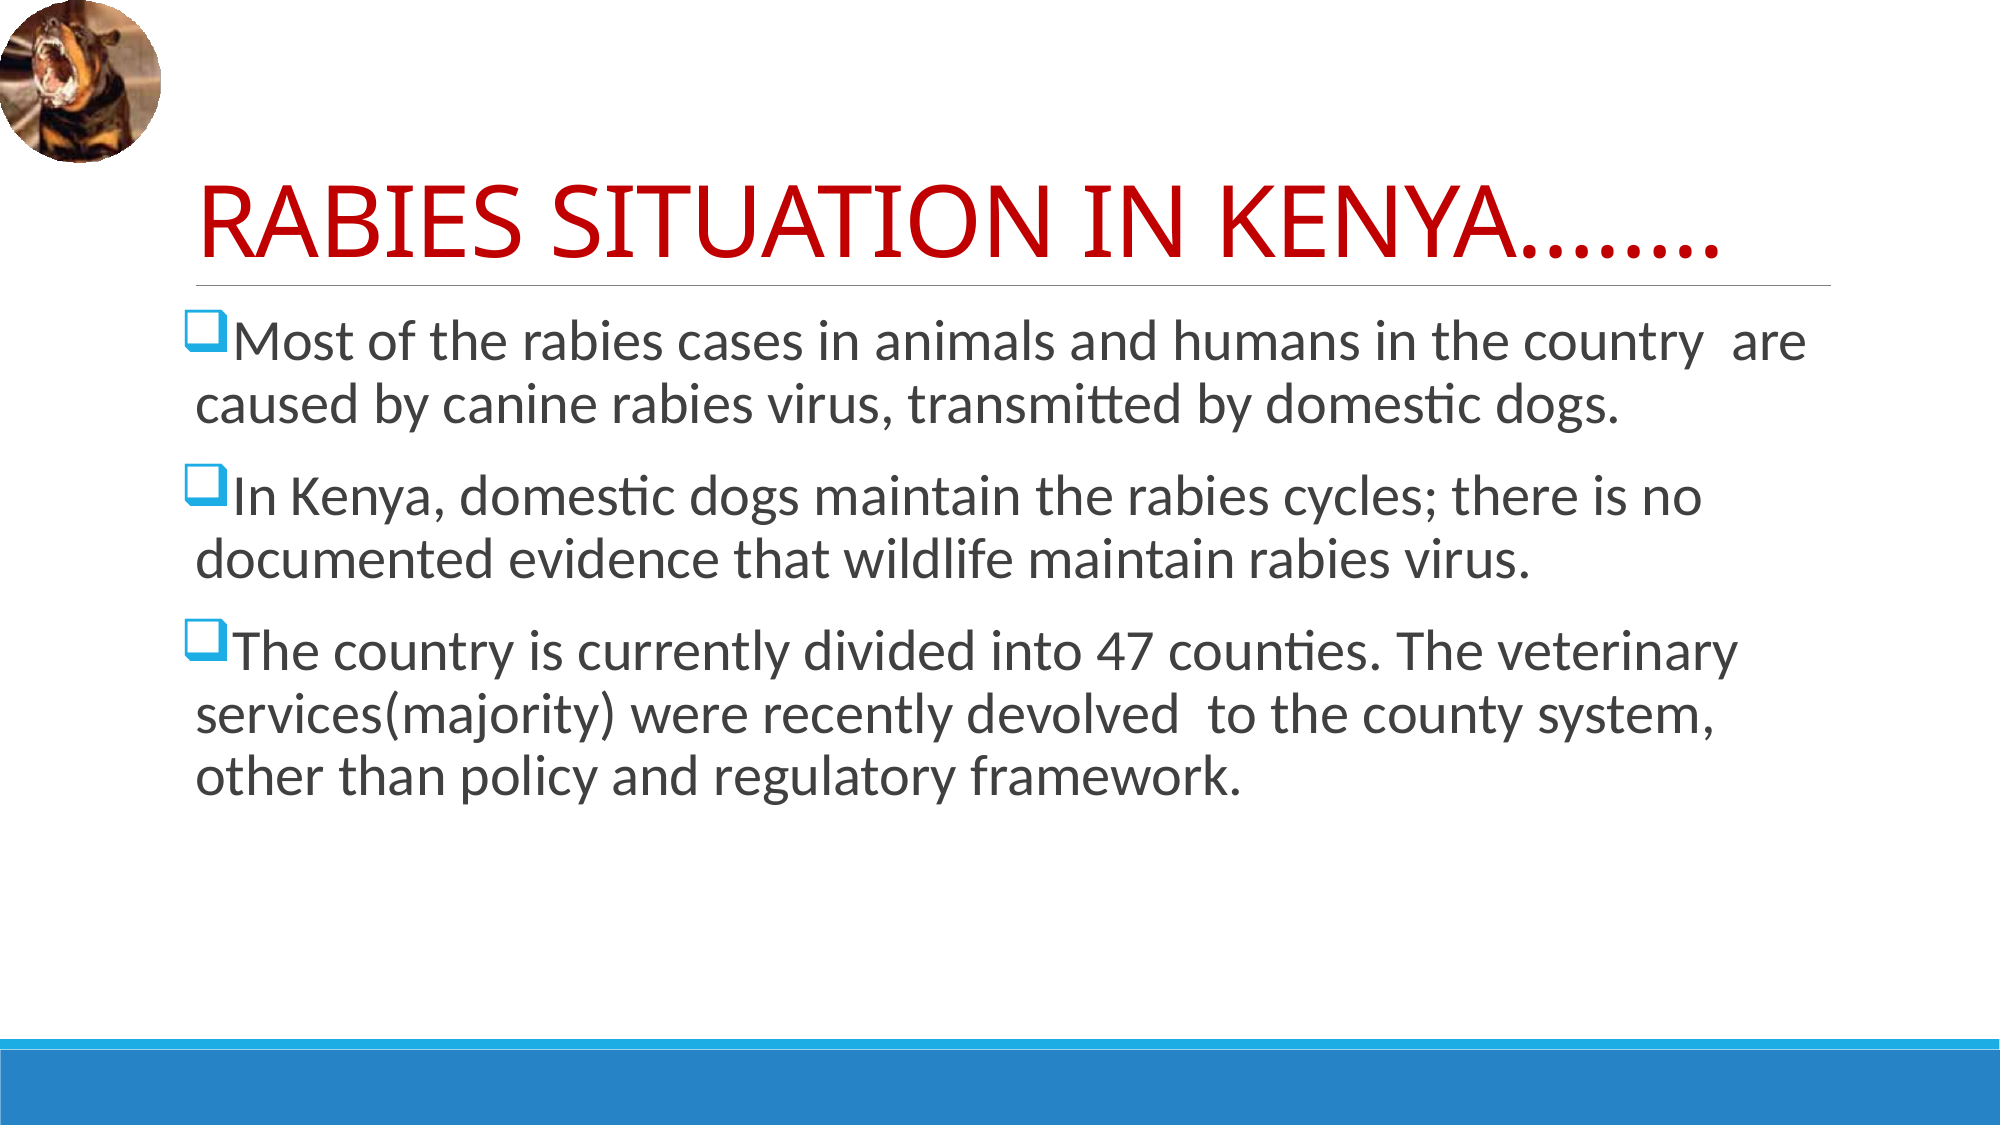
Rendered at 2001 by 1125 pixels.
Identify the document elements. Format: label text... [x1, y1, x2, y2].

title RABIES SITUATION IN KENYA…….. [180, 47, 1830, 285]
list Most of the rabies cases in animals and humans in the country are caused by canine rabies virus, transmitted by domestic dogs. In Kenya, domestic dogs maintain the rabies cycles; there is no documented evidence that wildlife maintain rabies virus. The country is currently divided into 47 counties. The veterinary services(majority) were recently devolved to the county system, other than policy and regulatory framework. [180, 302, 1830, 963]
picture [0, 0, 161, 166]
